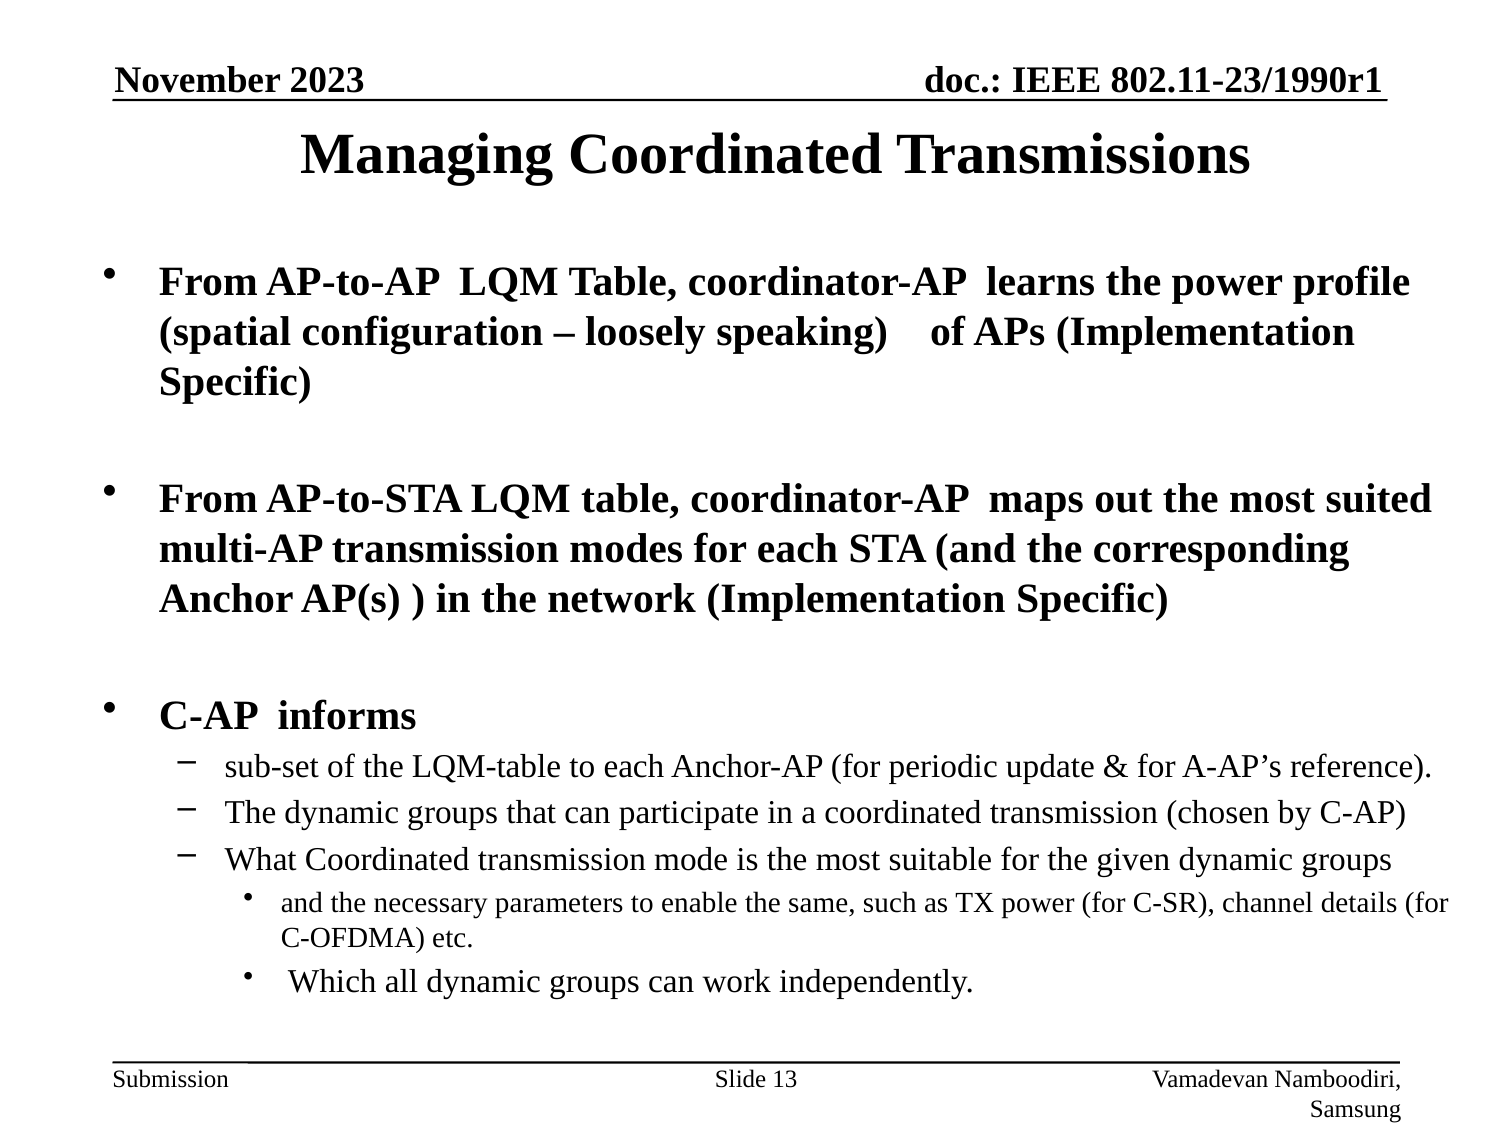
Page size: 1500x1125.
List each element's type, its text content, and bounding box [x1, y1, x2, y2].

footer Vamadevan Namboodiri, Samsung [1130, 1061, 1402, 1093]
slide_number Slide 13 [714, 1061, 799, 1093]
title Managing Coordinated Transmissions [151, 111, 1402, 187]
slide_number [114, 54, 368, 101]
list From AP-to-AP LQM Table, coordinator-AP learns the power profile (spatial configuration – loosely speaking) of APs (Implementation Specific) From AP-to-STA LQM table, coordinator-AP maps out the most suited multi-AP transmission modes for each STA (and the corresponding Anchor AP(s) ) in the network (Implementation Specific) C-AP informs sub-set of the LQM-table to each Anchor-AP (for periodic update & for A-AP’s reference). The dynamic groups that can participate in a coordinated transmission (chosen by C-AP) What Coordinated transmission mode is the most suitable for the given dynamic groups and the necessary parameters to enable the same, such as TX power (for C-SR), channel details (for C-OFDMA) etc. Which all dynamic groups can work independently. [87, 187, 1476, 1051]
